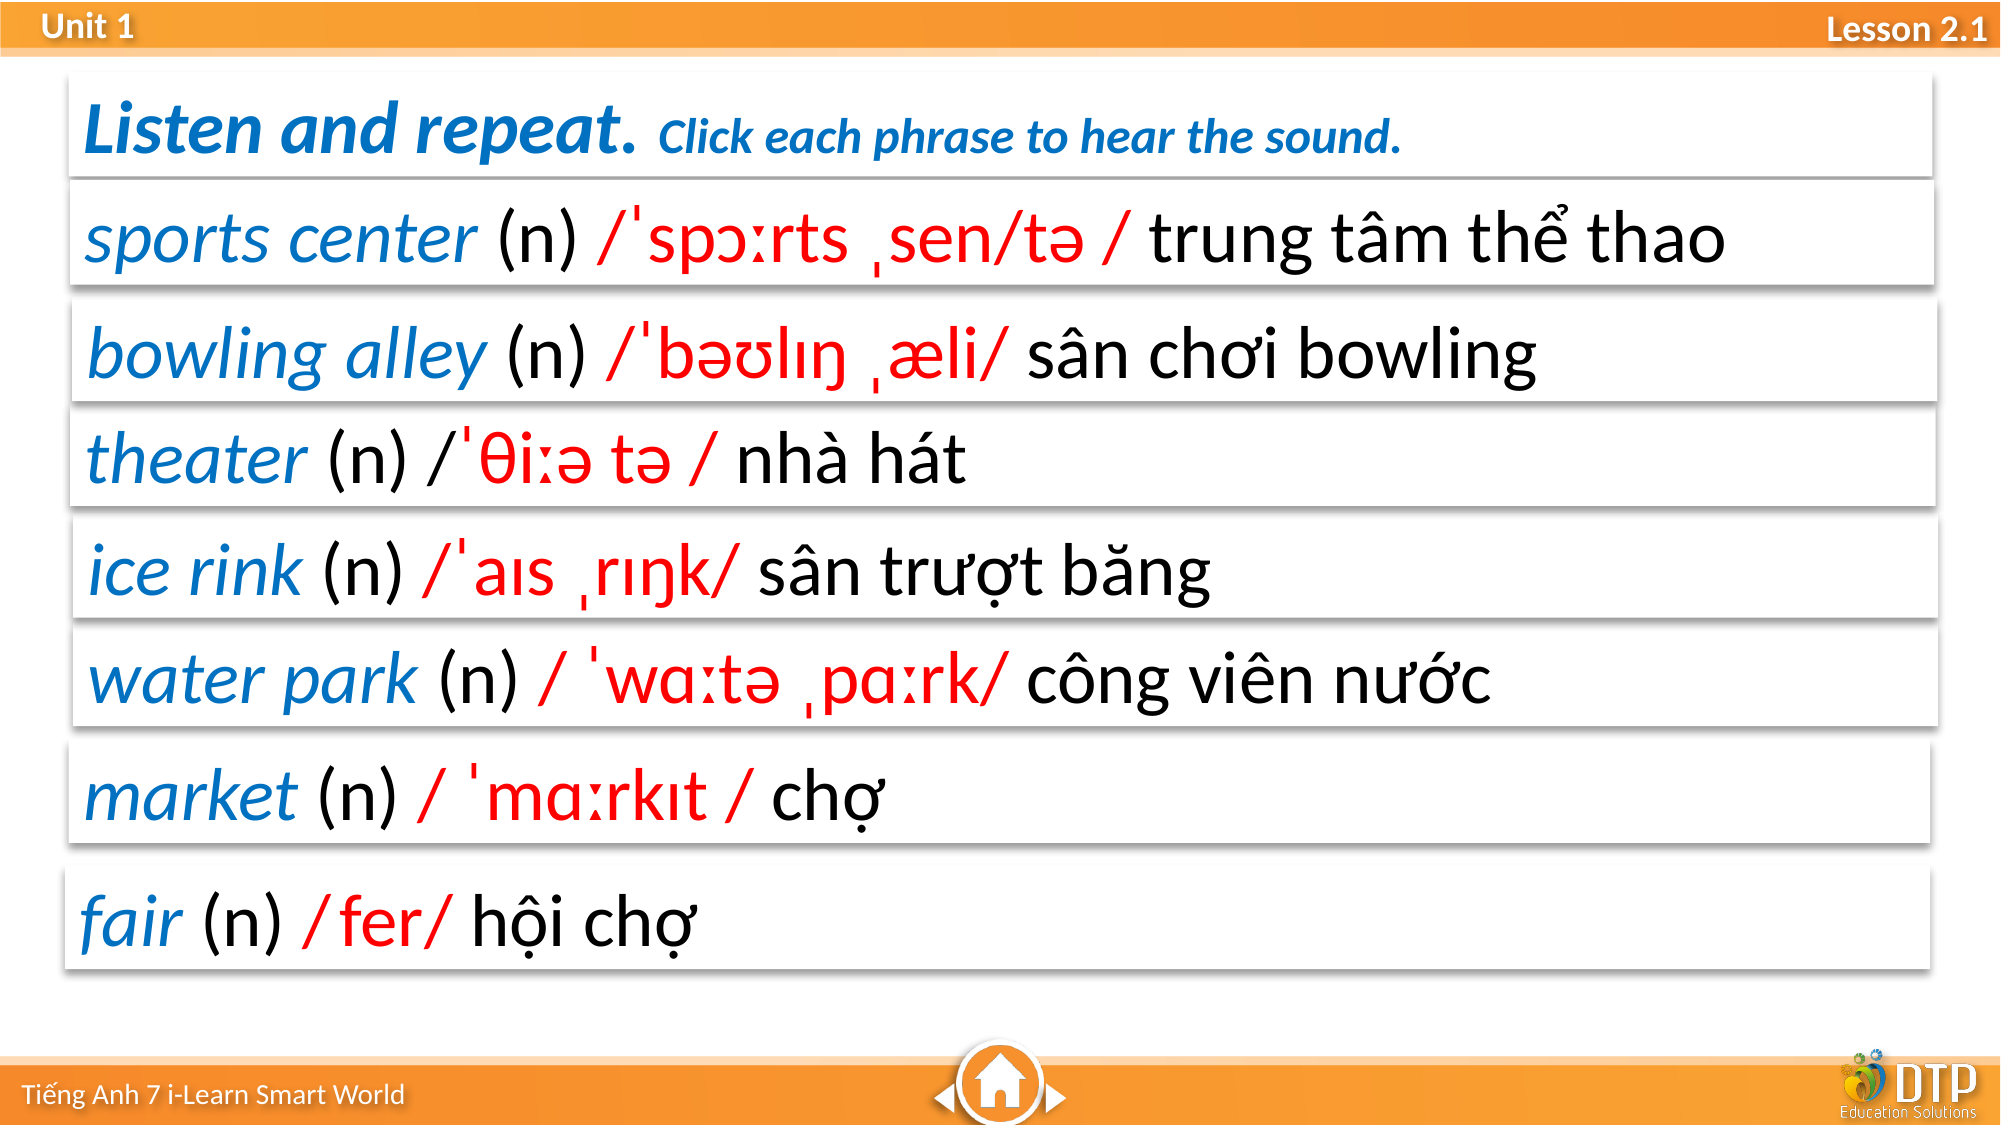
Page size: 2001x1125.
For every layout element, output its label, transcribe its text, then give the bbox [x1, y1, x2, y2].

text_box water park (n) / ˈwɑːtə ˌpɑːrk/ công viên nước [72, 630, 1939, 727]
text_box market (n) / ˈmɑːrkɪt / chợ [68, 738, 1931, 843]
text_box theater (n) /ˈθiːə tə / nhà hát [70, 413, 1936, 506]
picture [0, 2, 2001, 1125]
text_box sports center (n) /ˈspɔːrts ˌsen/tə / trung tâm thể thao [70, 179, 1935, 285]
text_box [1840, 69, 1952, 232]
text_box Listen and repeat. Click each phrase to hear the sound. [68, 71, 1840, 177]
text_box fair (n) / fer/ hội chợ [64, 864, 1931, 970]
text_box ice rink (n) /ˈaɪs ˌrɪŋk/ sân trượt băng [72, 518, 1939, 618]
text_box bowling alley (n) /ˈbəʊlɪŋ ˌæli/ sân chơi bowling : [72, 297, 1938, 402]
